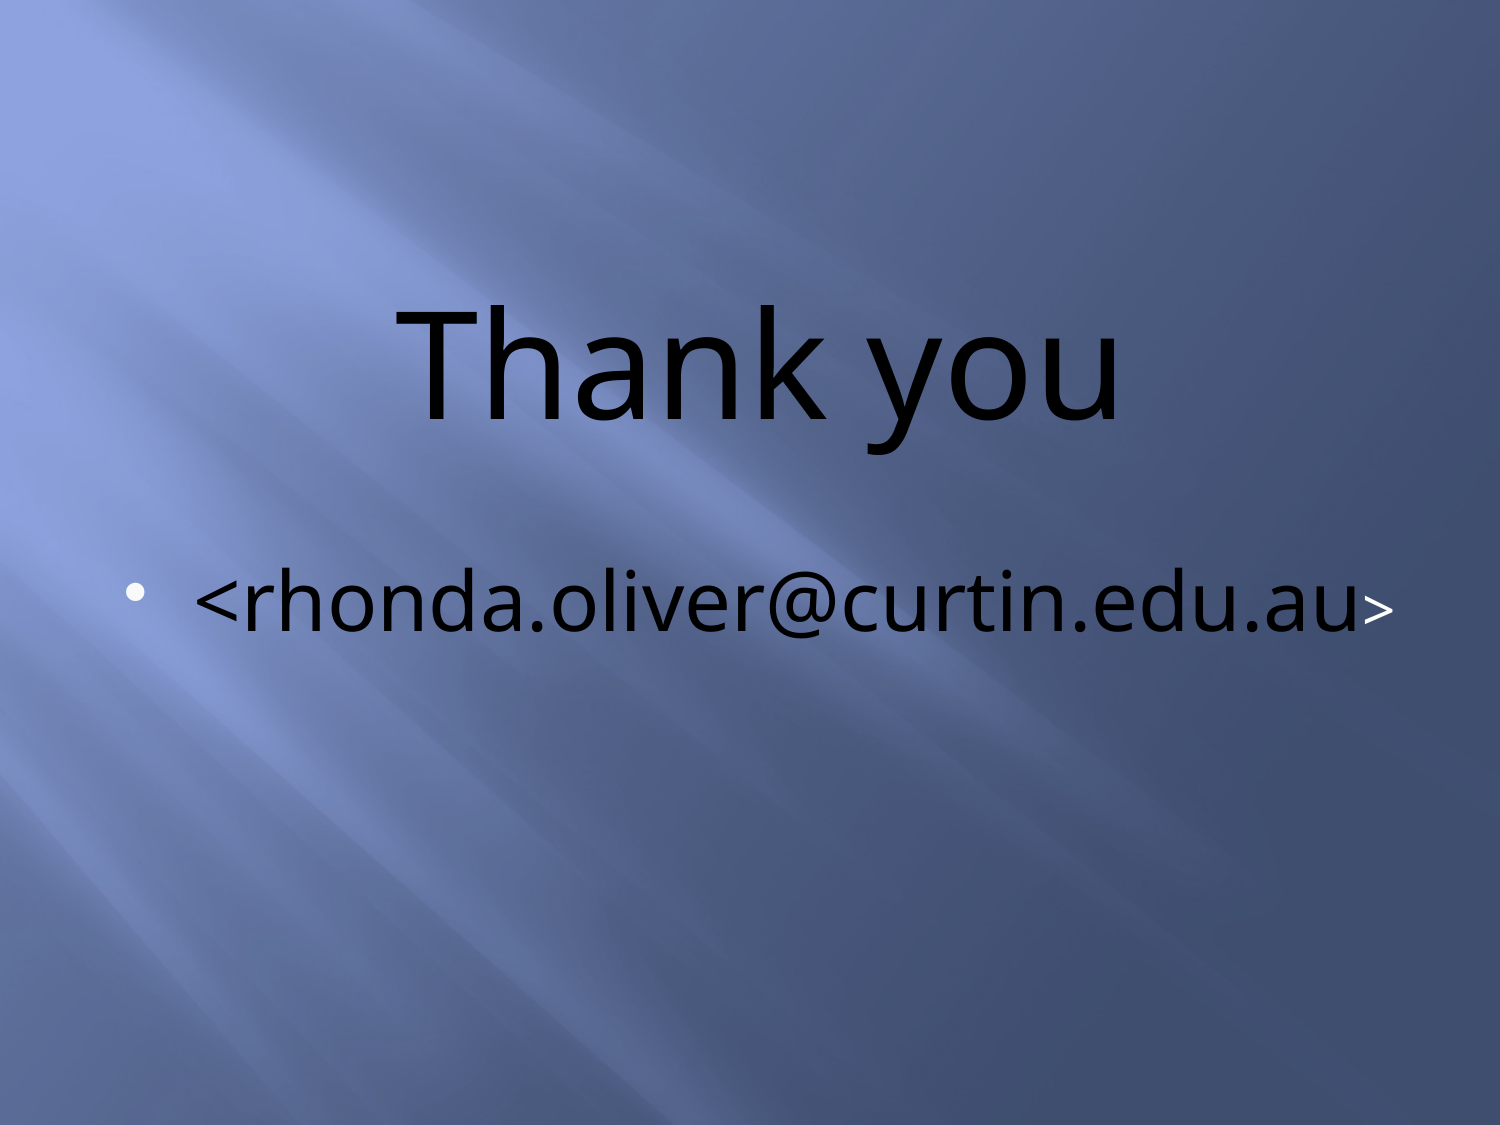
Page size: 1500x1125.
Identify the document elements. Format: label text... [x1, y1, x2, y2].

list Thank you <rhonda.oliver@curtin.edu.au> [75, 262, 1425, 1035]
